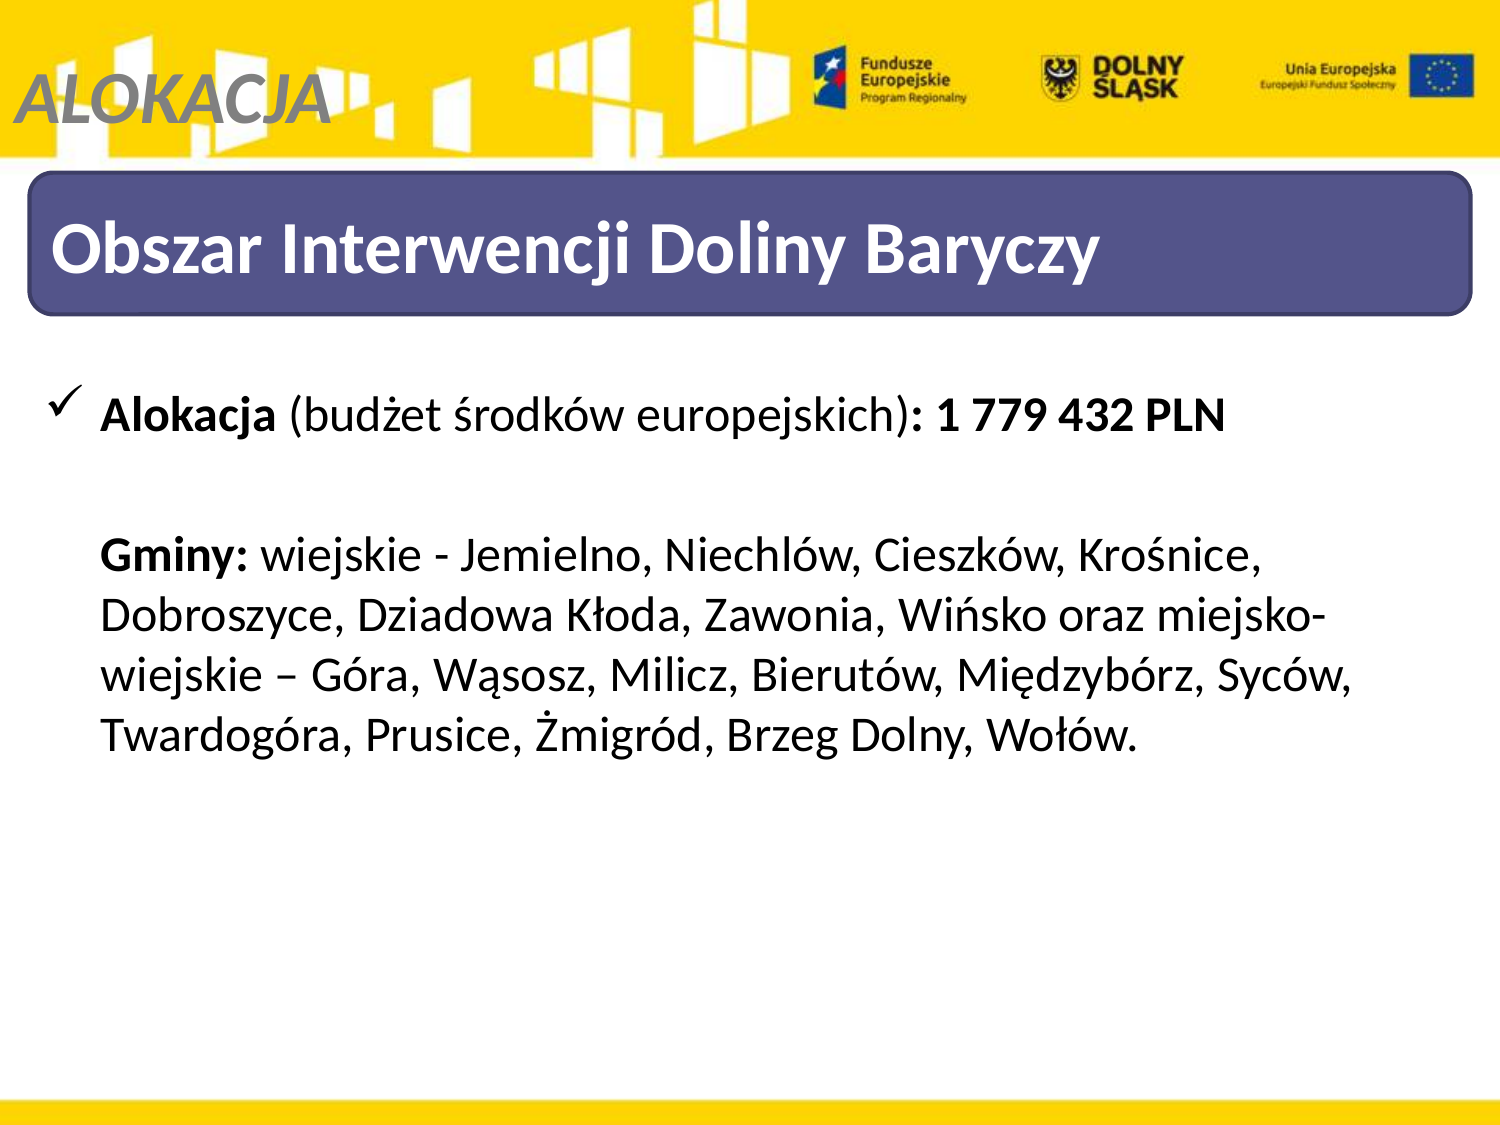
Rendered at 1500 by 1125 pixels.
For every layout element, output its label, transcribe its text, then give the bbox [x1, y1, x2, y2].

list Alokacja (budżet środków europejskich): 1 779 432 PLN Gminy: wiejskie - Jemielno, Niechlów, Cieszków, Krośnice, Dobroszyce, Dziadowa Kłoda, Zawonia, Wińsko oraz miejsko-wiejskie – Góra, Wąsosz, Milicz, Bierutów, Międzybórz, Syców, Twardogóra, Prusice, Żmigród, Brzeg Dolny, Wołów. [29, 302, 1471, 1083]
picture [0, 188, 1500, 1125]
text_box Obszar Interwencji Doliny Baryczy [27, 188, 1473, 317]
text_box ALOKACJA [0, 0, 1500, 188]
